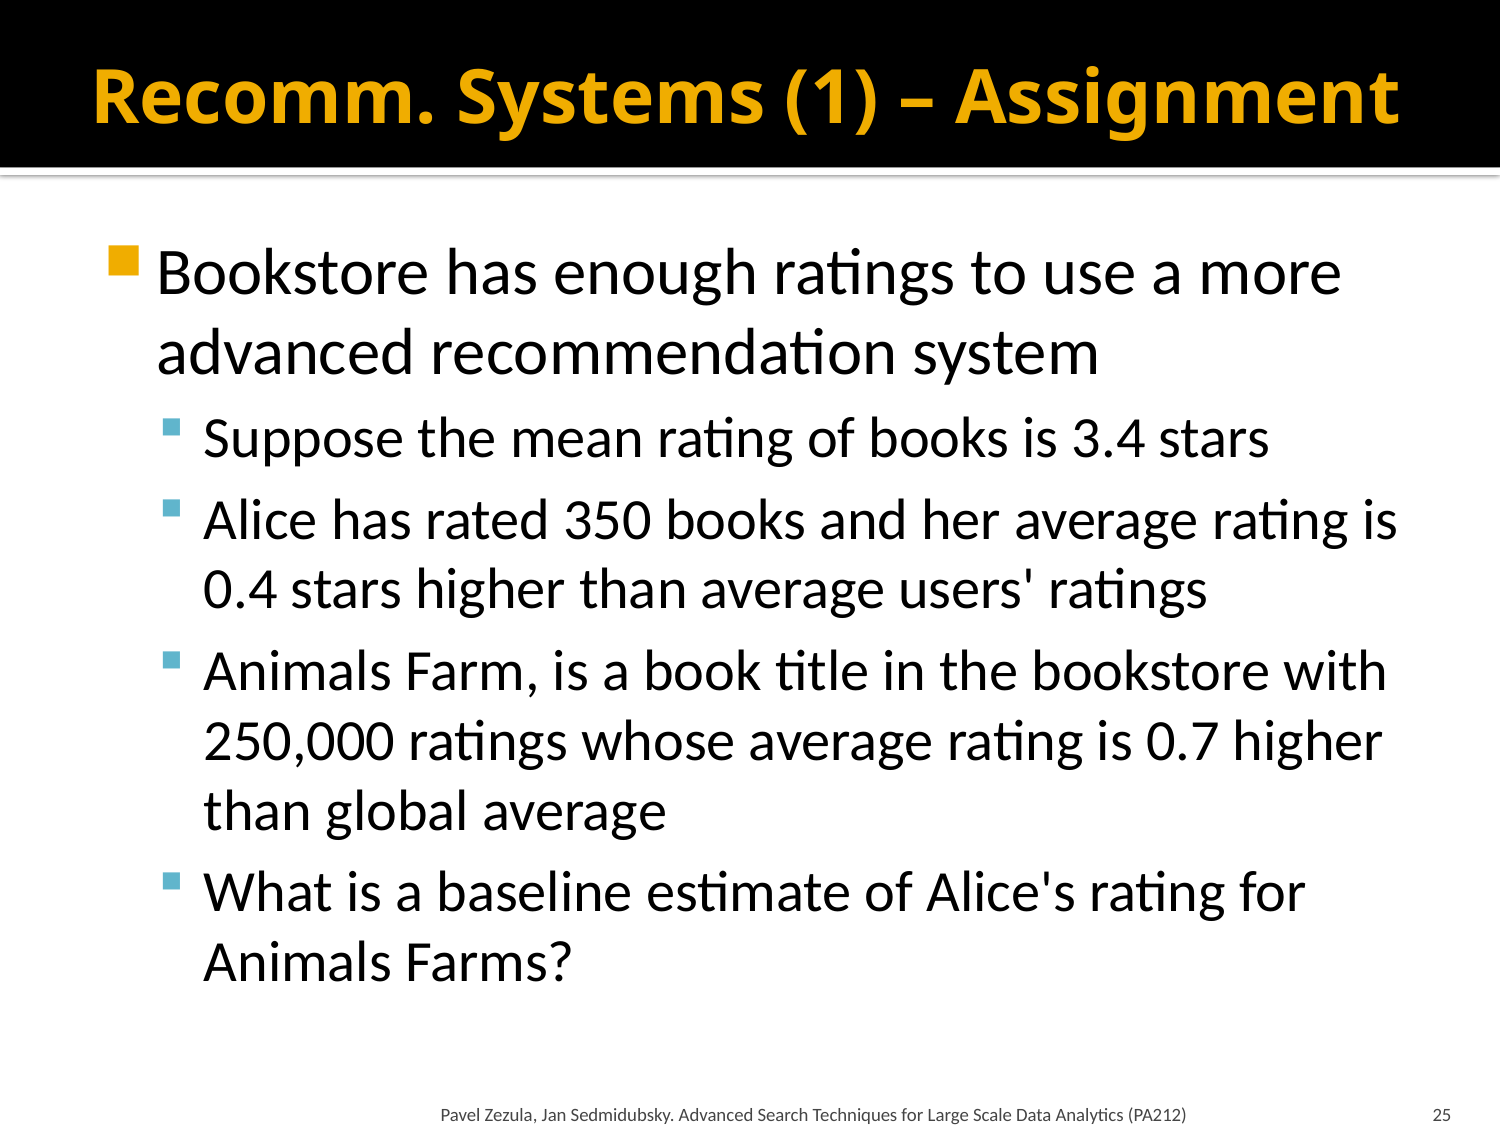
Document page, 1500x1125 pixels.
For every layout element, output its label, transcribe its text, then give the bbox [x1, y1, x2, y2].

footer Pavel Zezula, Jan Sedmidubsky. Advanced Search Techniques for Large Scale Data Analytics (PA212) [433, 1080, 1337, 1125]
title Recomm. Systems (1) – Assignment [75, 12, 1425, 175]
list Bookstore has enough ratings to use a more advanced recommendation system Suppose the mean rating of books is 3.4 stars Alice has rated 350 books and her average rating is 0.4 stars higher than average users' ratings Animals Farm, is a book title in the bookstore with 250,000 ratings whose average rating is 0.7 higher than global average What is a baseline estimate of Alice's rating for Animals Farms? [75, 212, 1467, 1075]
slide_number 25 [1345, 1080, 1467, 1125]
